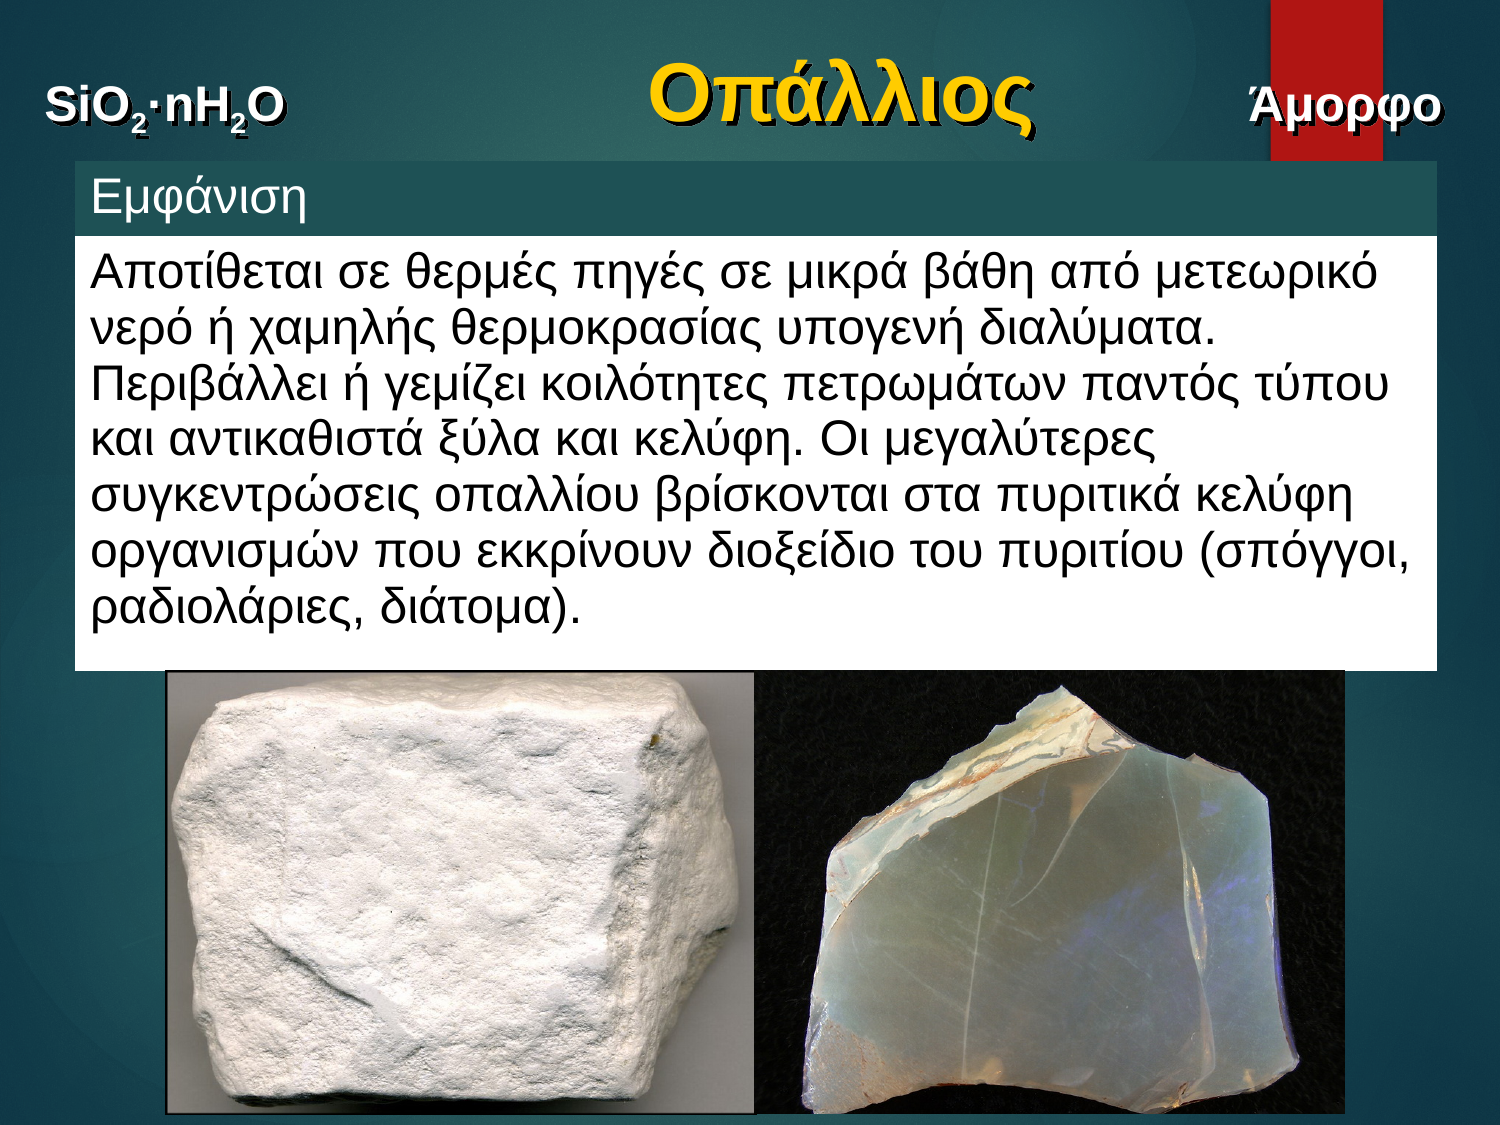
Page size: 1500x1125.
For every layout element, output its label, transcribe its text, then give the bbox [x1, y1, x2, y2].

picture [165, 670, 1346, 1115]
table_cell Αποτίθεται σε θερμές πηγές σε μικρά βάθη από μετεωρικό νερό ή χαμηλής θερμοκρασίας υπογενή διαλύματα. Περιβάλλει ή γεμίζει κοιλότητες πετρωμάτων παντός τύπου και αντικαθιστά ξύλα και κελύφη. Οι μεγαλύτερες συγκεντρώσεις οπαλλίου βρίσκονται στα πυριτικά κελύφη οργανισμών που εκκρίνουν διοξείδιο του πυριτίου (σπόγγοι, ραδιολάριες, διάτομα). [75, 236, 1437, 671]
title SiO2·nH2O Οπάλλιος Άμορφο [29, 26, 1471, 230]
table_header Εμφάνιση [75, 161, 1437, 236]
